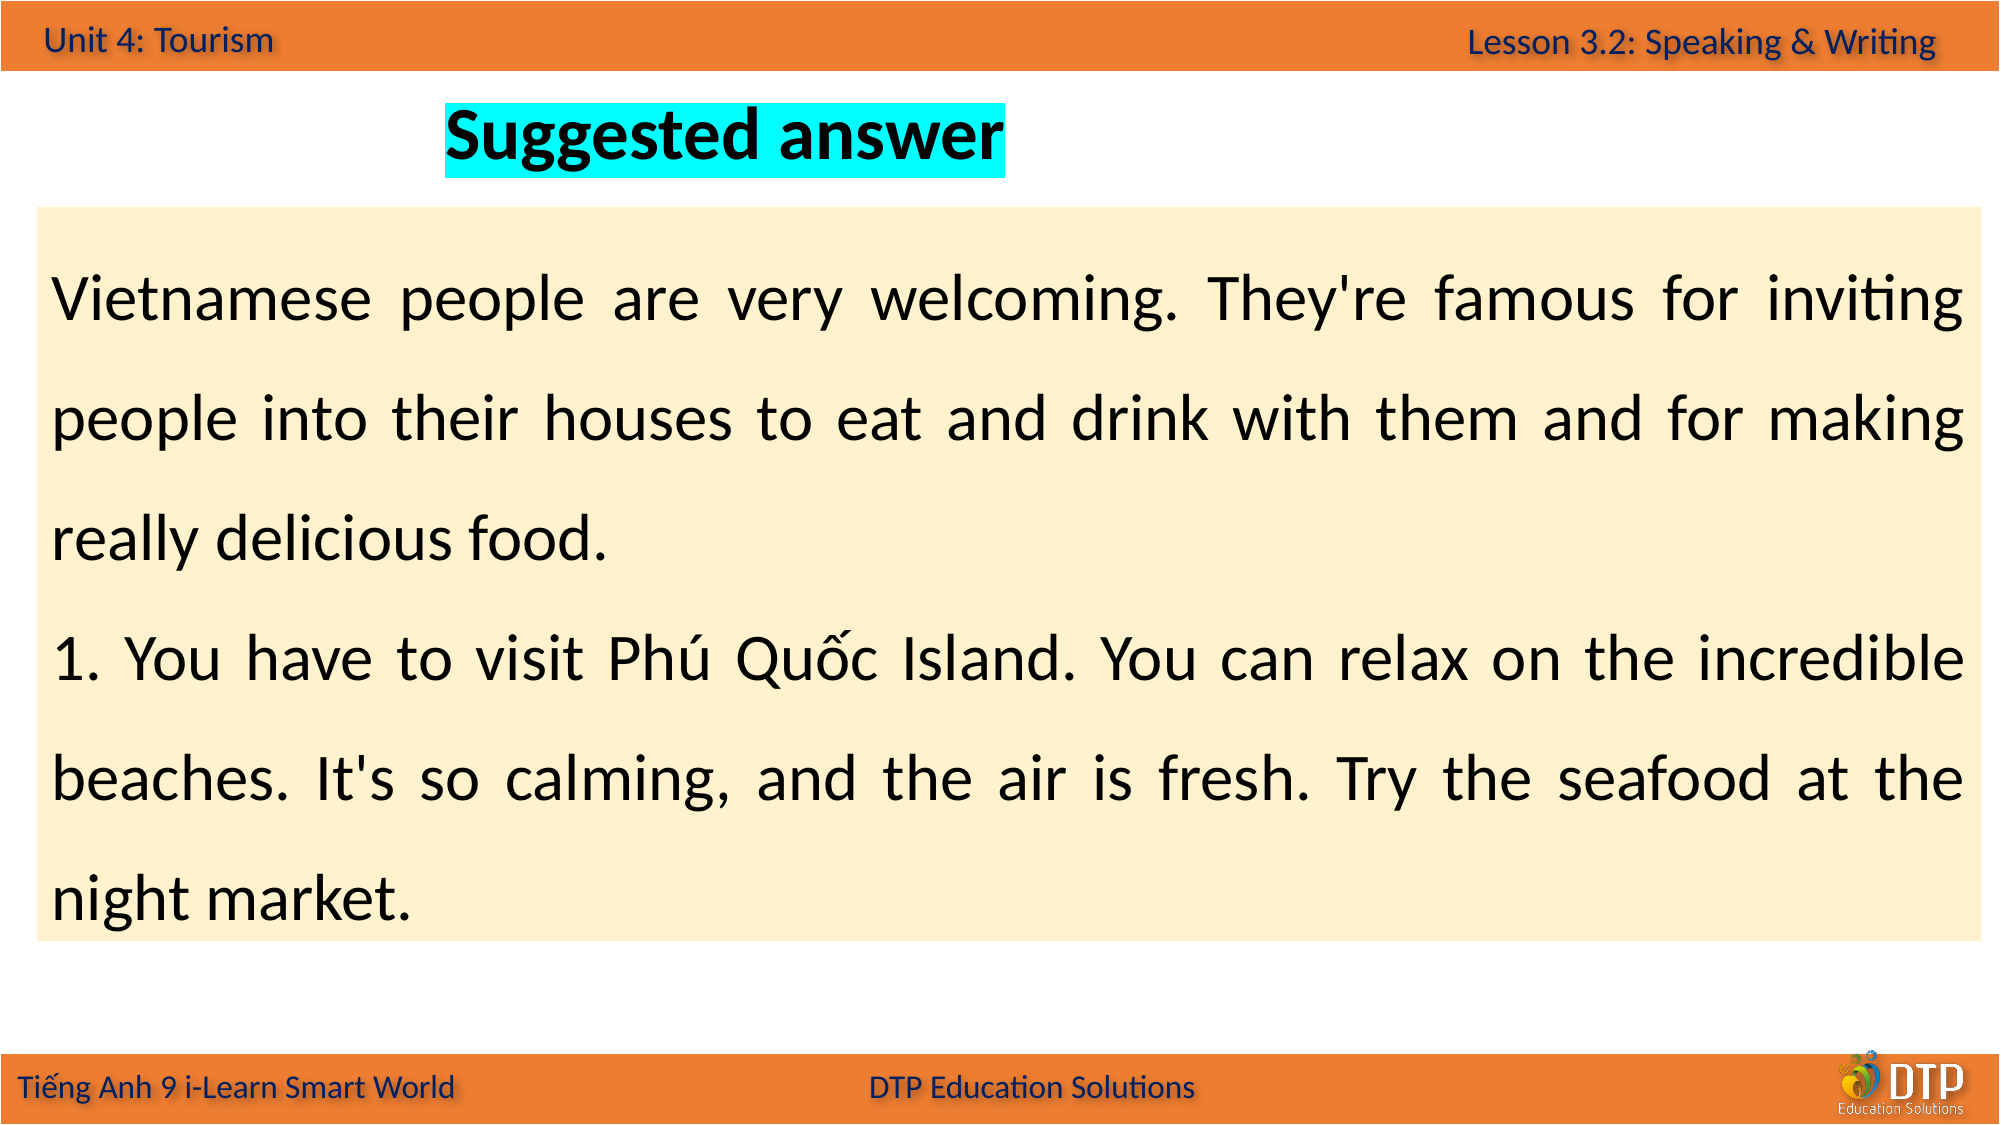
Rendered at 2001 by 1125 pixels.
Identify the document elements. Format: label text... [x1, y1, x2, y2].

text_box Vietnamese people are very welcoming. They're famous for inviting people into their houses to eat and drink with them and for making really delicious food. 1. You have to visit Phú Quốc Island. You can relax on the incredible beaches. It's so calming, and the air is fresh. Try the seafood at the night market. [37, 206, 1982, 942]
text_box Suggested answer [430, 77, 1021, 182]
picture [1839, 1050, 1963, 1114]
